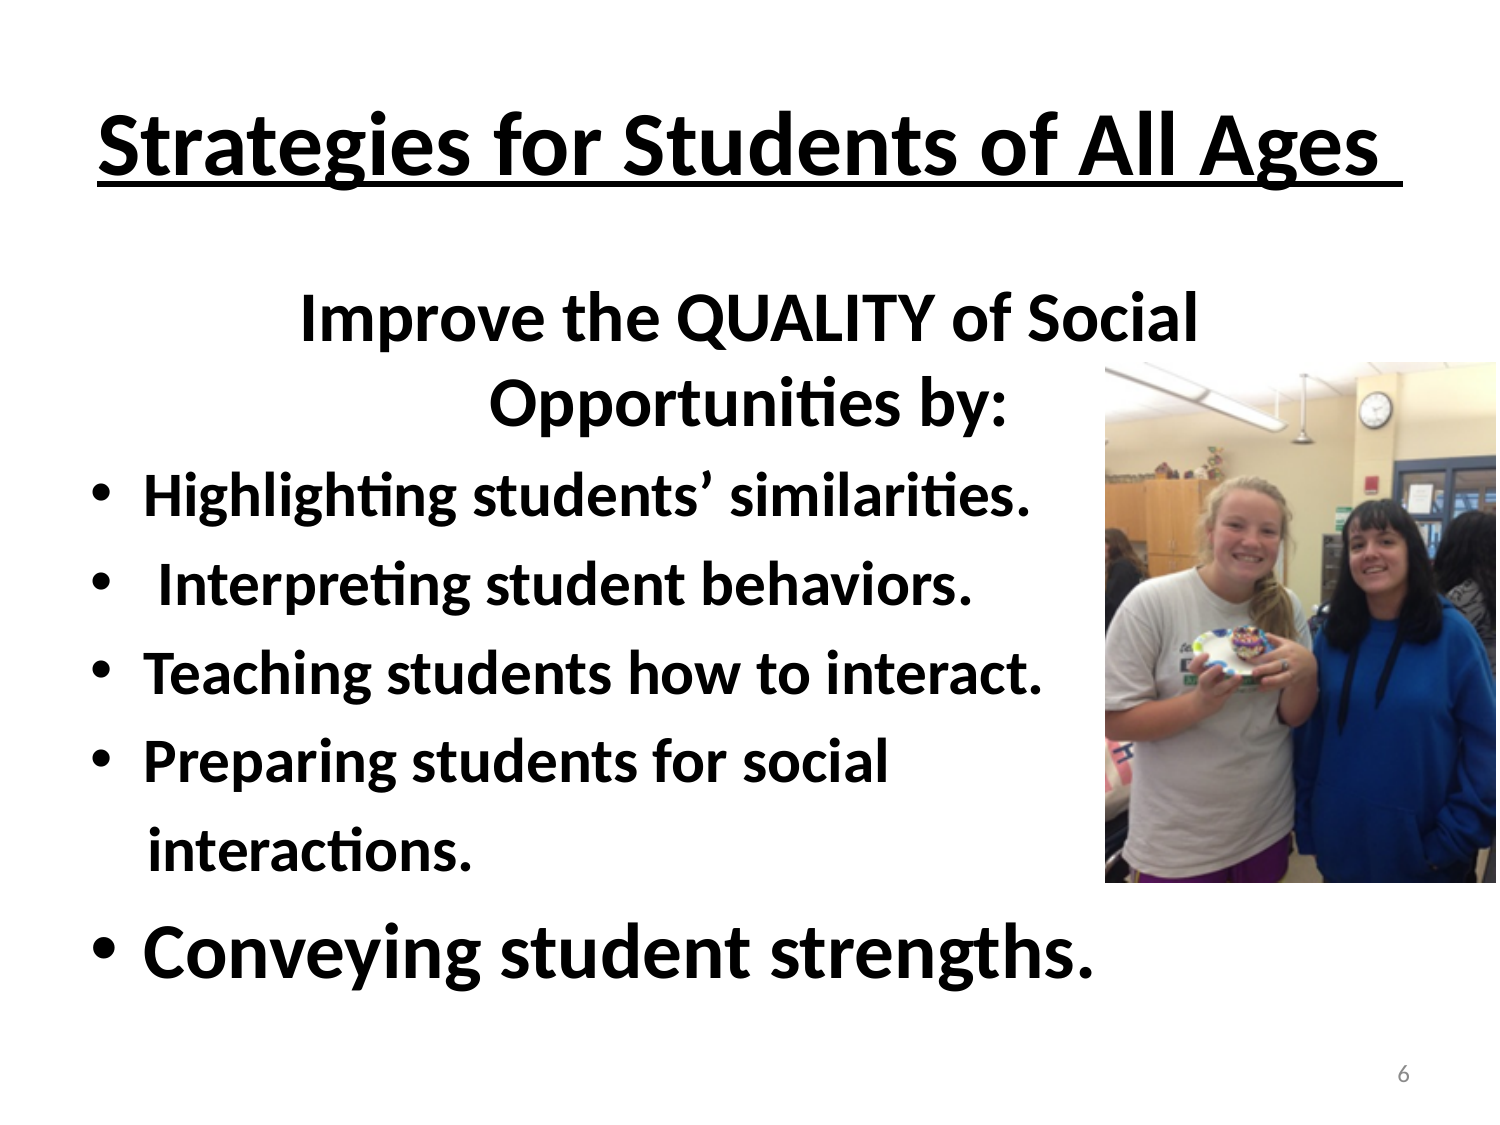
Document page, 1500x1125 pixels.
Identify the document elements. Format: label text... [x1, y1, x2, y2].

picture [1104, 362, 1496, 883]
title Strategies for Students of All Ages [75, 45, 1425, 233]
list Improve the QUALITY of Social Opportunities by: Highlighting students’ similarities. Interpreting student behaviors. Teaching students how to interact. Preparing students for social interactions. Conveying student strengths. [75, 262, 1425, 1005]
slide_number 6 [1074, 1042, 1425, 1103]
